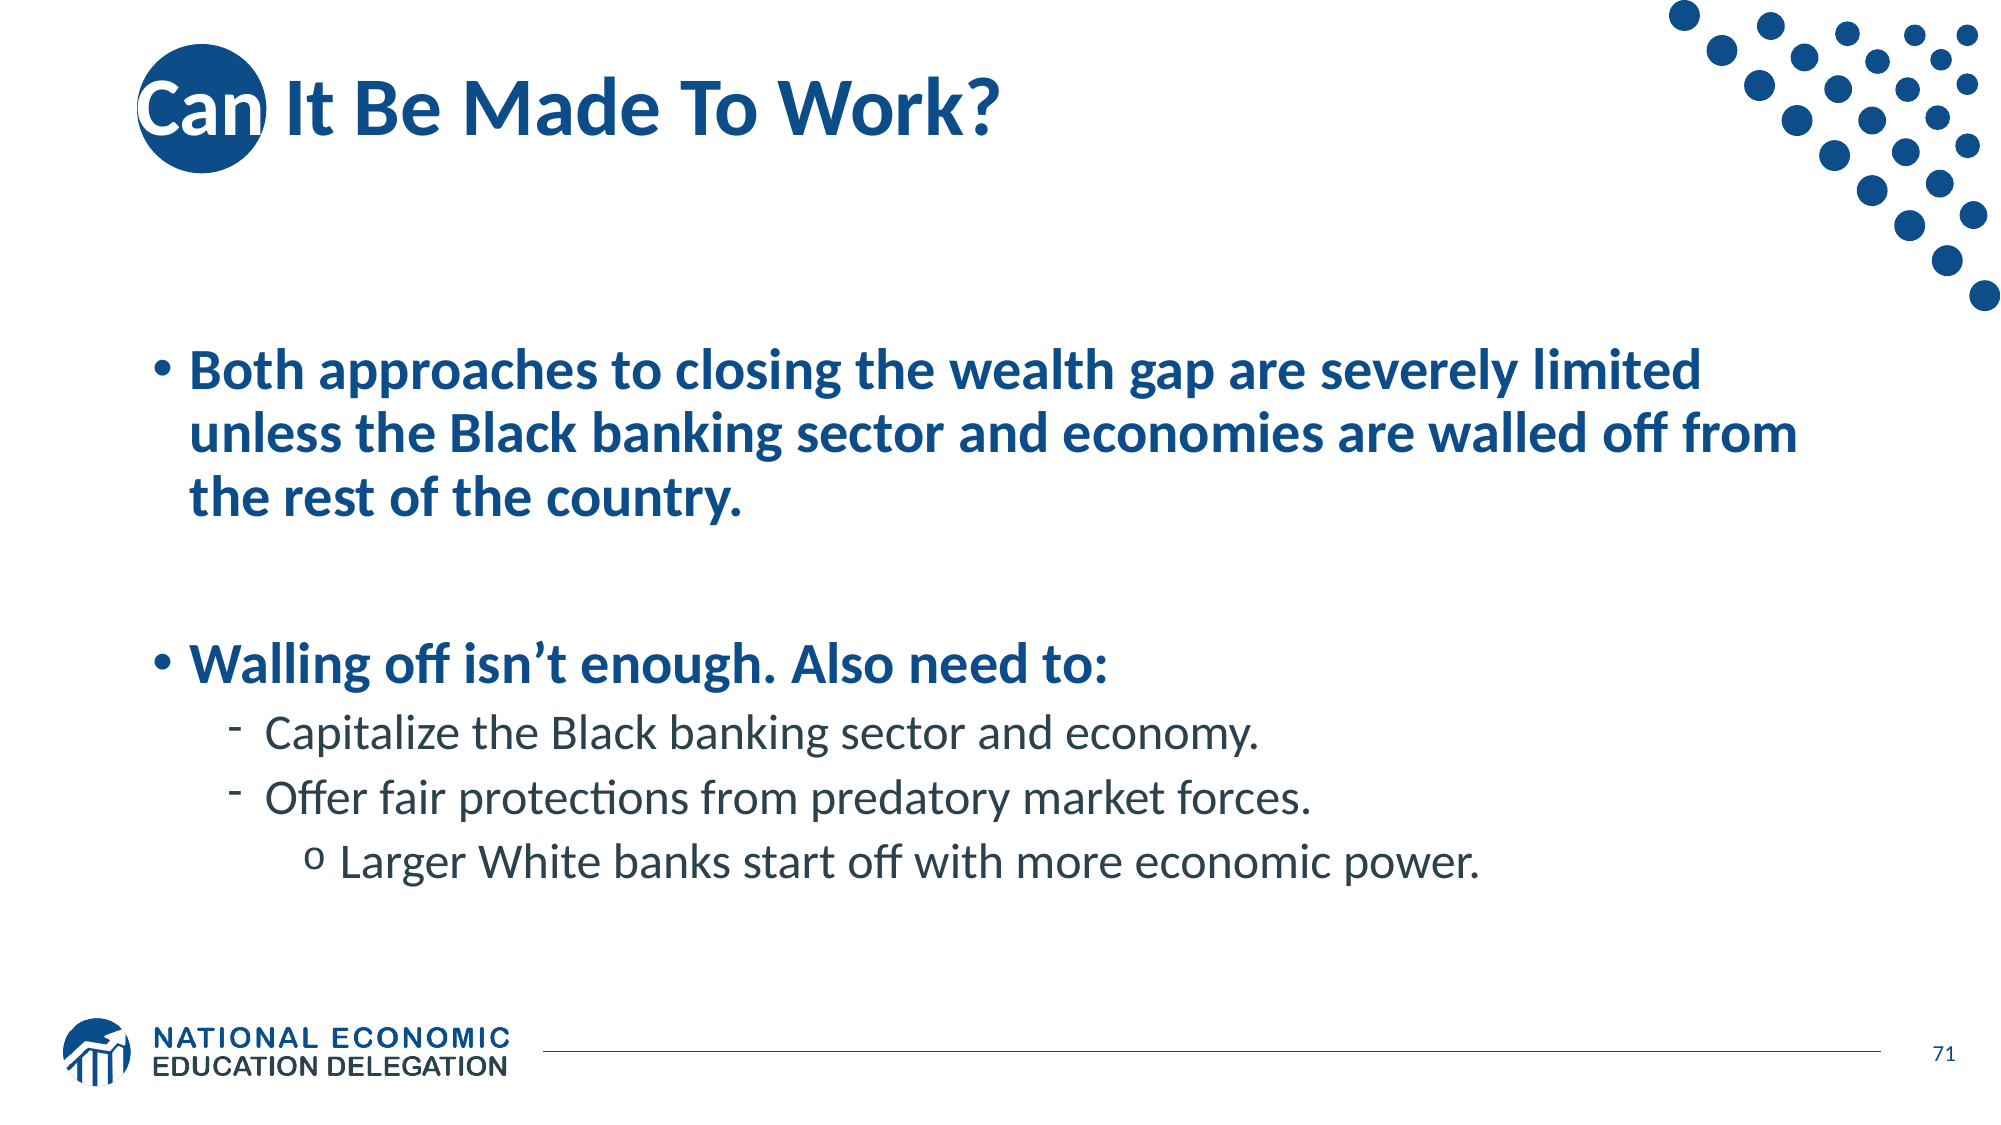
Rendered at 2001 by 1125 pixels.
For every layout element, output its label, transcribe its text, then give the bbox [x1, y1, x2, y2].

slide_number 71 [1521, 1022, 1972, 1082]
title Can It Be Made To Work? [120, 0, 1846, 218]
picture [55, 1013, 520, 1091]
list Both approaches to closing the wealth gap are severely limited unless the Black banking sector and economies are walled off from the rest of the country. Walling off isn’t enough. Also need to: Capitalize the Black banking sector and economy. Offer fair protections from predatory market forces. Larger White banks start off with more economic power. [137, 257, 1863, 972]
